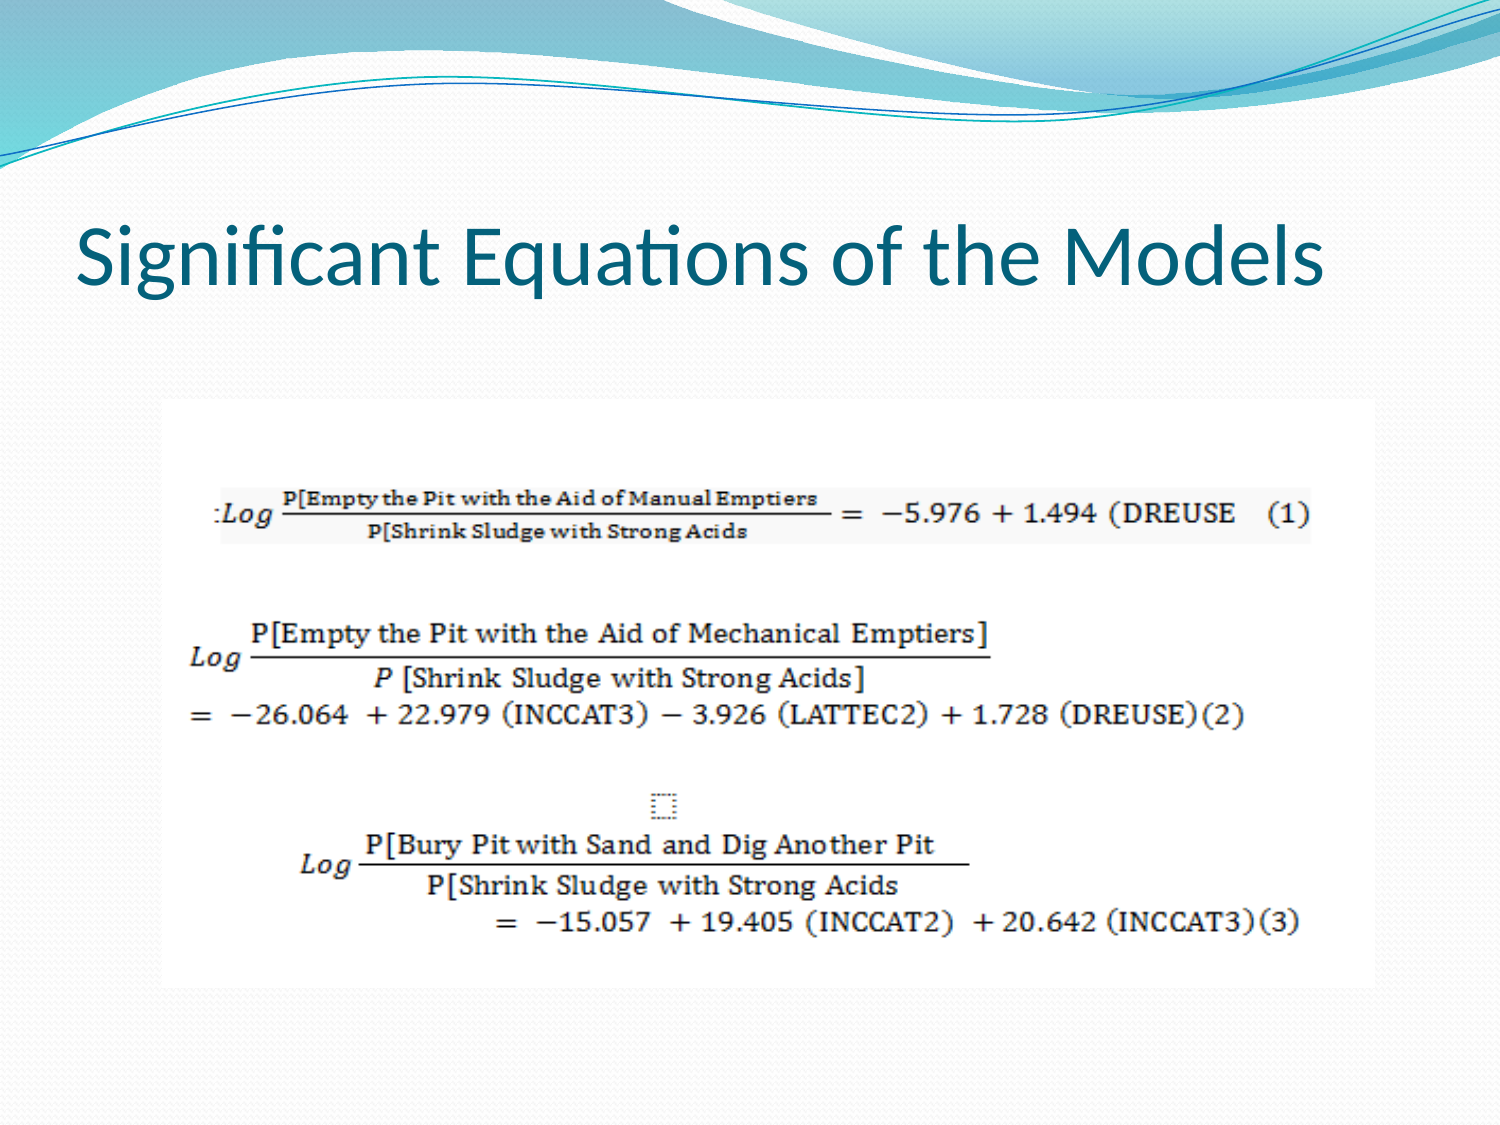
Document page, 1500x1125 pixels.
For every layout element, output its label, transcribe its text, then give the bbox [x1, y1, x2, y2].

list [162, 399, 1376, 988]
title Significant Equations of the Models [75, 115, 1425, 303]
